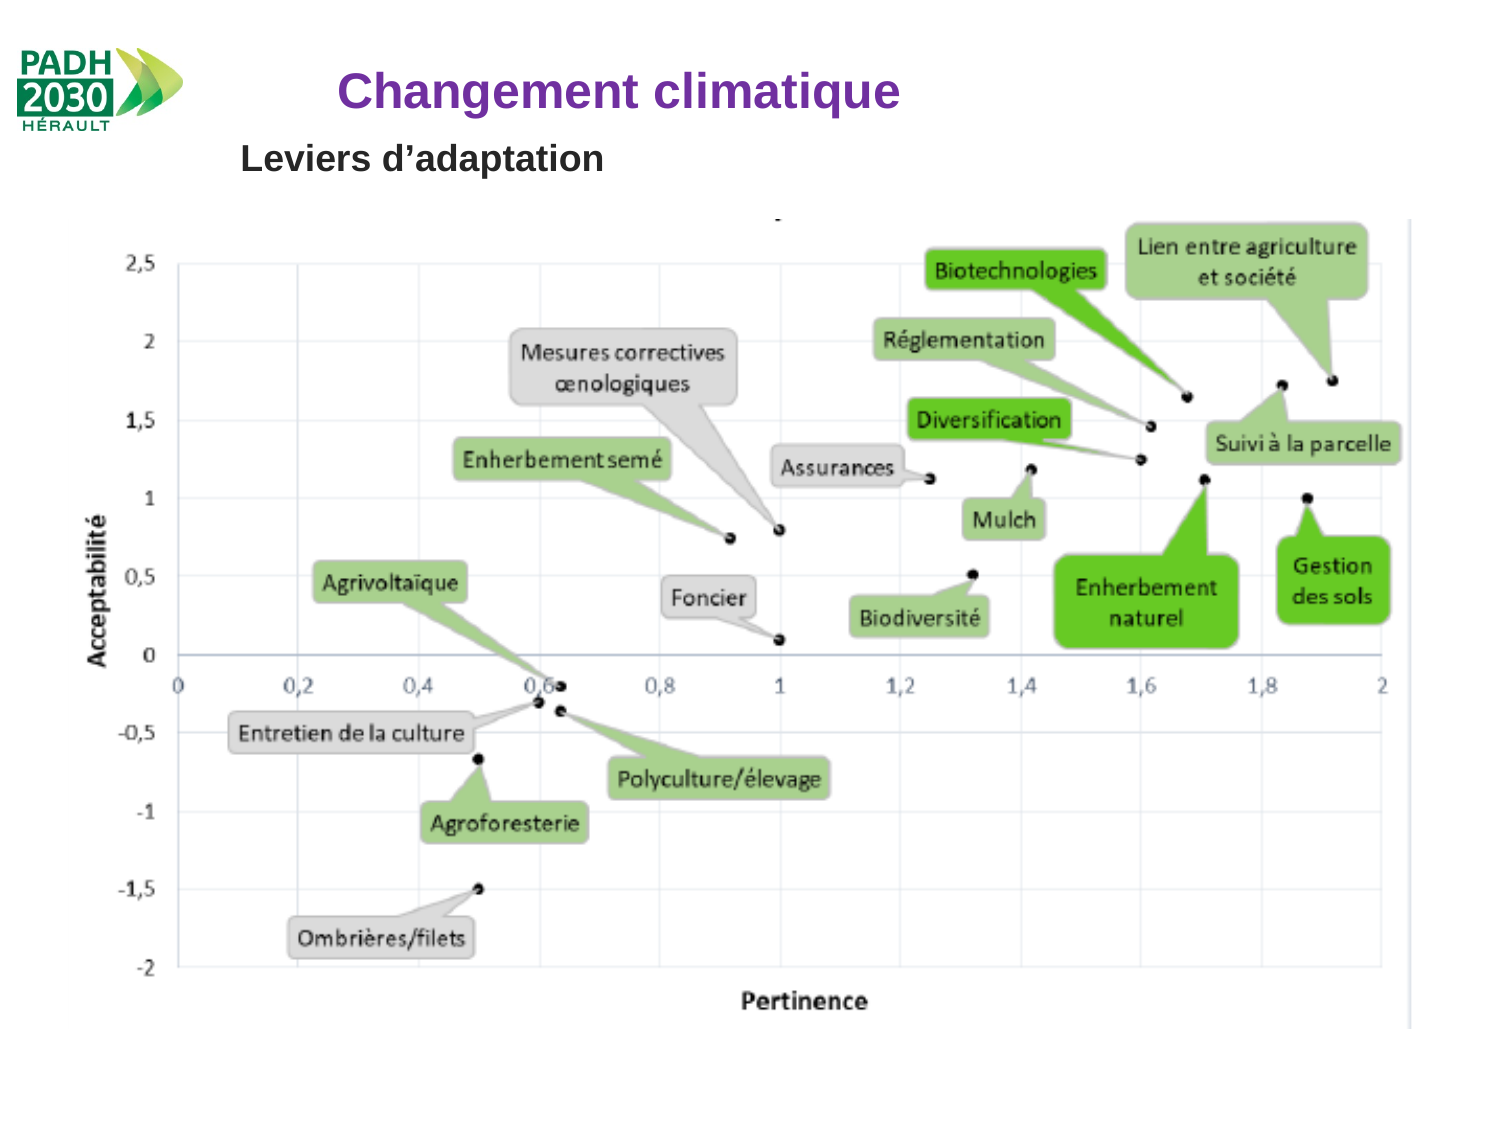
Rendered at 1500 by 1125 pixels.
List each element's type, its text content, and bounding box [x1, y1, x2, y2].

picture [17, 47, 184, 132]
text_box Changement climatique [230, 51, 1008, 127]
text_box Leviers d’adaptation [225, 126, 1004, 187]
picture [67, 219, 1412, 1029]
